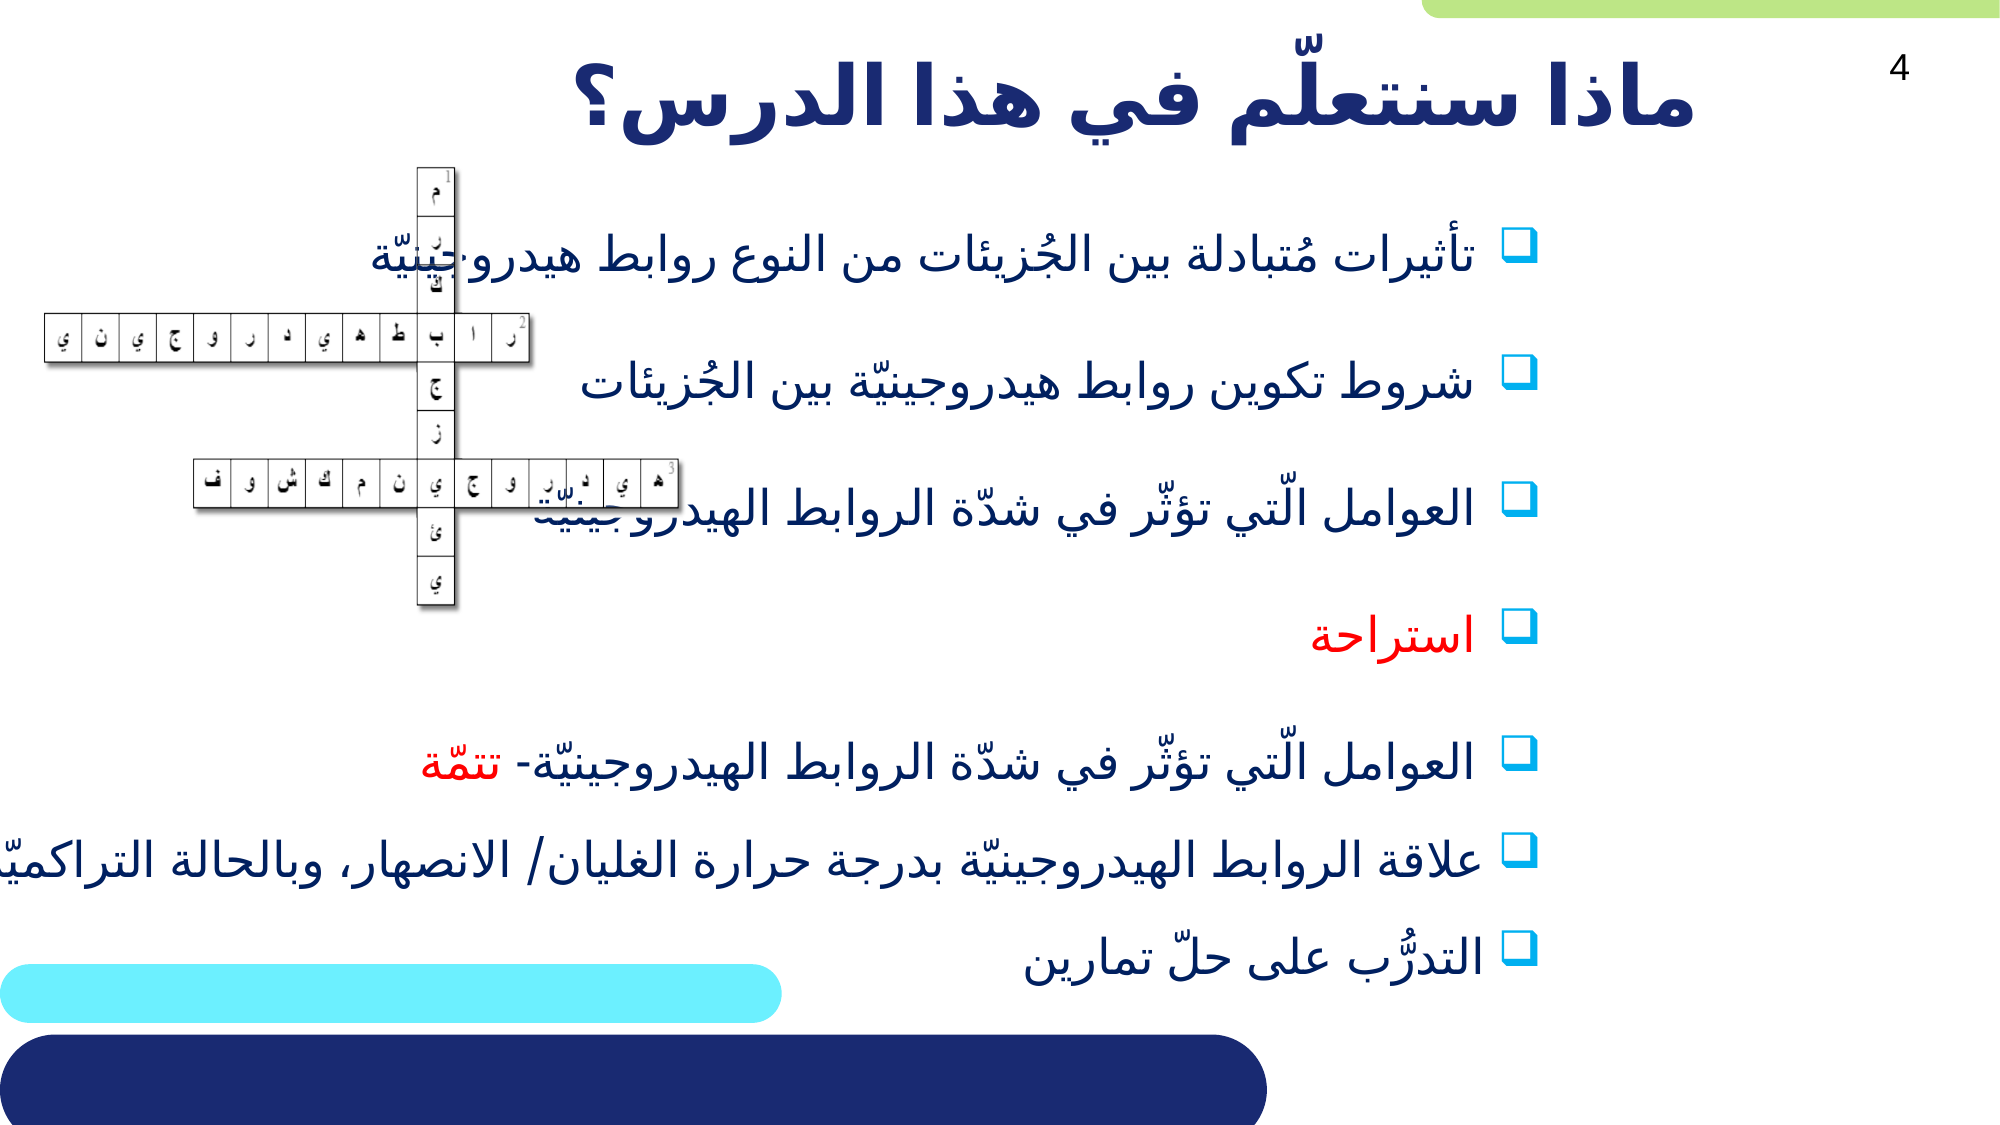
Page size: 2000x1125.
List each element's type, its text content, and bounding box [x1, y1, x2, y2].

picture [34, 156, 691, 618]
list تأثيرات مُتبادلة بين الجُزيئات من النوع روابط هيدروجينيّة شروط تكوين روابط هيدروجينيّة بين الجُزيئات العوامل الّتي تؤثّر في شدّة الروابط الهيدروجينيّة استراحة العوامل الّتي تؤثّر في شدّة الروابط الهيدروجينيّة- تتمّة علاقة الروابط الهيدروجينيّة بدرجة حرارة الغليان/ الانصهار، وبالحالة التراكميّة للمادّة التدرُّب على حلّ تمارين [0, 156, 1547, 997]
title ماذا سنتعلّم في هذا الدرس؟ [219, 32, 2000, 151]
